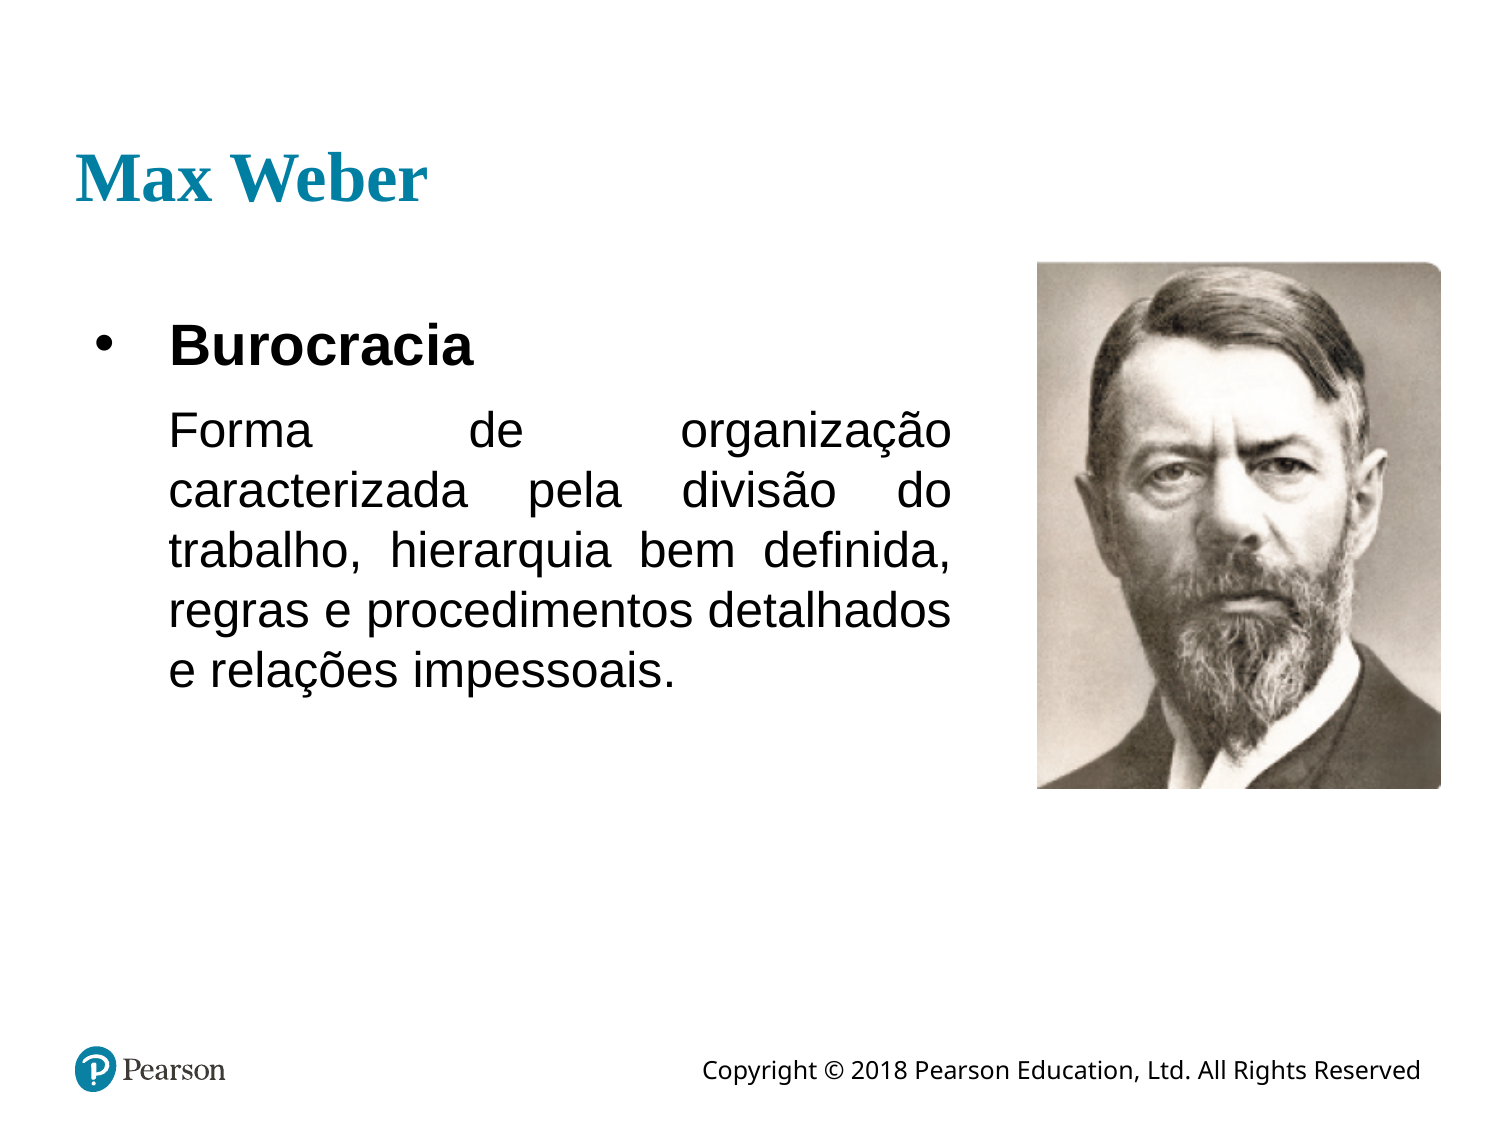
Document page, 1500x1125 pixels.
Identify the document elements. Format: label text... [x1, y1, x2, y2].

title Max Weber [75, 35, 1425, 216]
picture [1037, 259, 1441, 789]
text_box Burocracia Forma de organização caracterizada pela divisão do trabalho, hierarquia bem definida, regras e procedimentos detalhados e relações impessoais. [79, 299, 968, 705]
